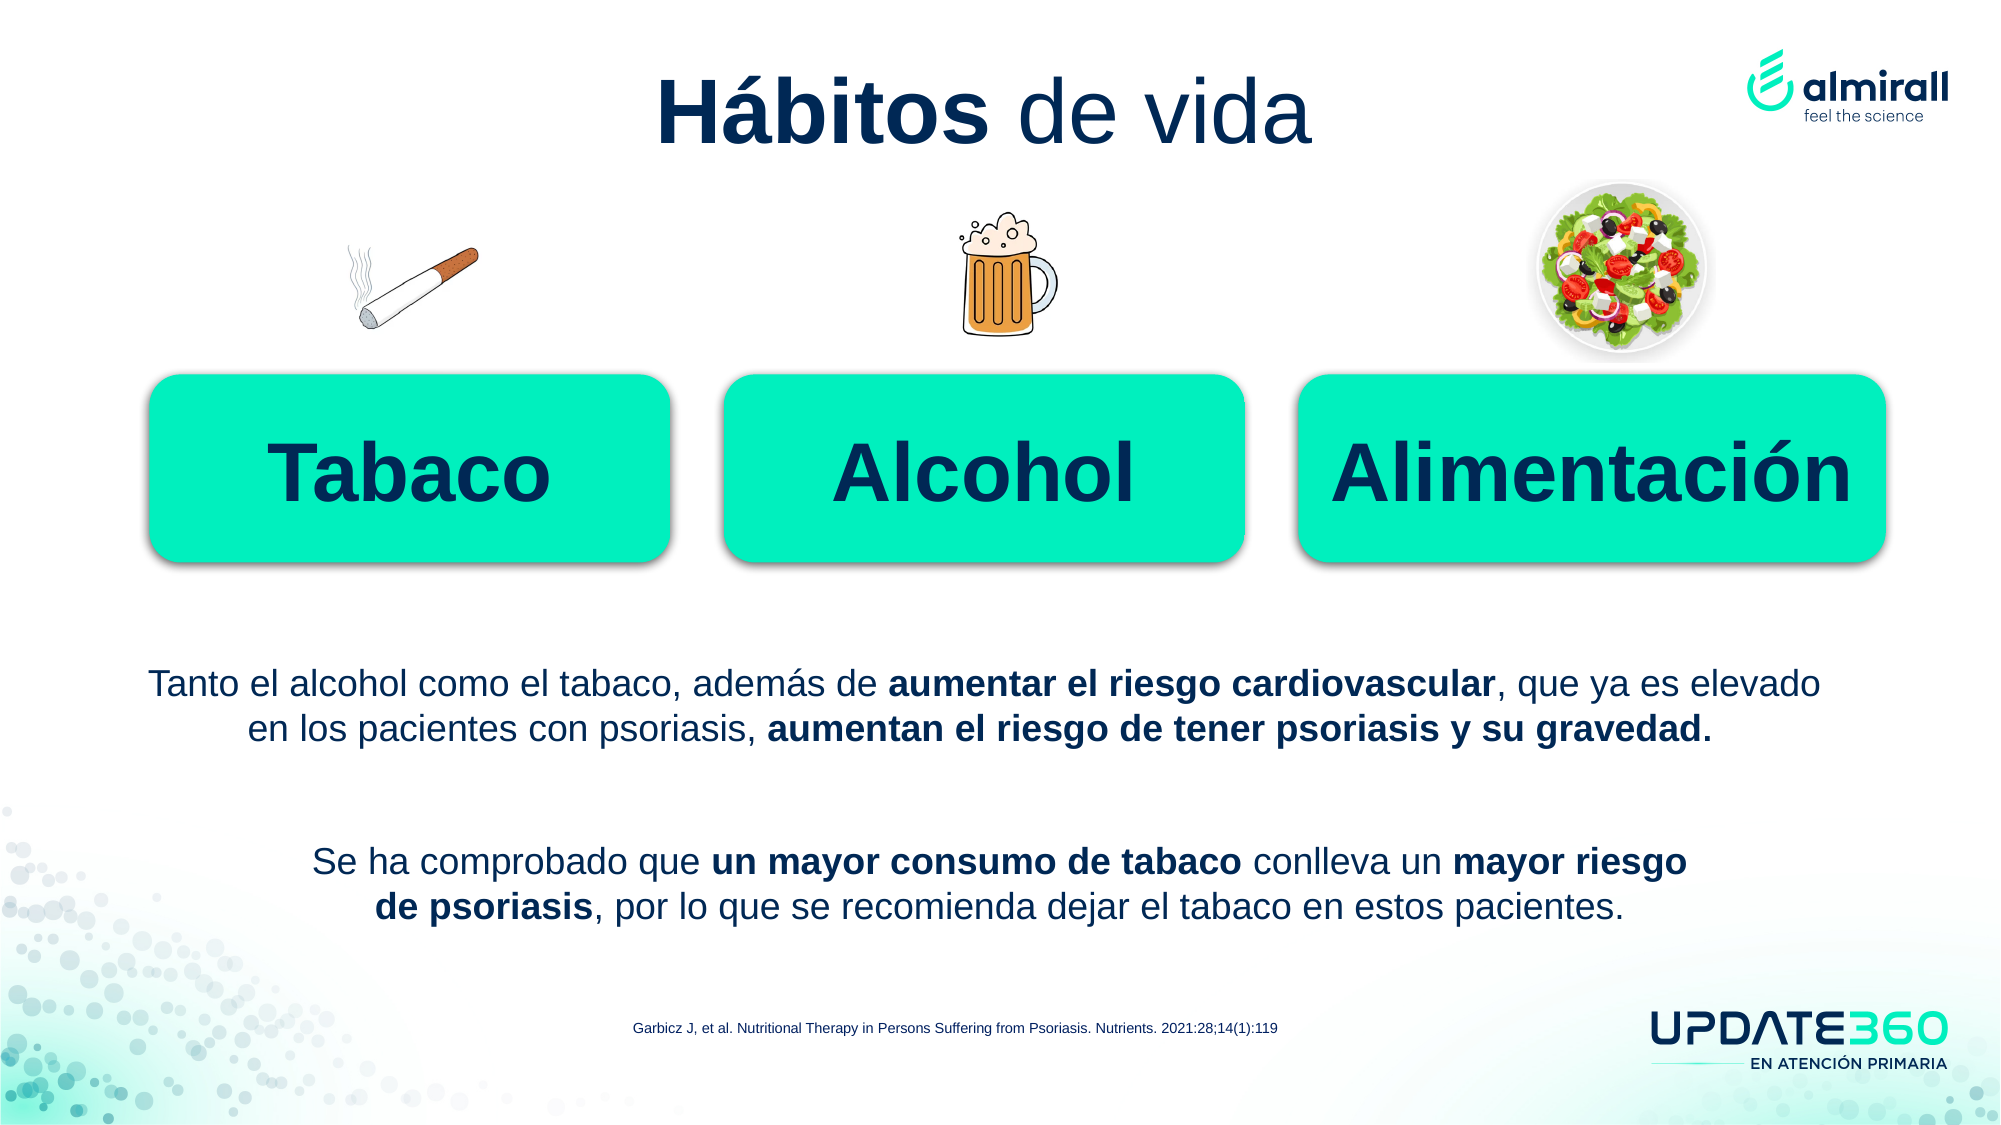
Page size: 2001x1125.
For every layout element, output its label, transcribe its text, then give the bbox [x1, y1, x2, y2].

text_box Tabaco [149, 374, 671, 563]
title Hábitos de vida [90, 56, 1879, 205]
text_box Garbicz J, et al. Nutritional Therapy in Persons Suffering from Psoriasis. Nutrients. 2021:28;14(1):119 [346, 987, 1565, 1085]
text_box Alcohol [723, 374, 1246, 563]
text_box Tanto el alcohol como el tabaco, además de aumentar el riesgo cardiovascular, que ya es elevado en los pacientes con psoriasis, aumentan el riesgo de tener psoriasis y su gravedad. [125, 652, 1844, 757]
picture [0, 0, 2001, 1125]
text_box Alimentación [1298, 374, 1886, 563]
text_box Se ha comprobado que un mayor consumo de tabaco conlleva un mayor riesgo de psoriasis, por lo que se recomienda dejar el tabaco en estos pacientes. [293, 829, 1707, 934]
